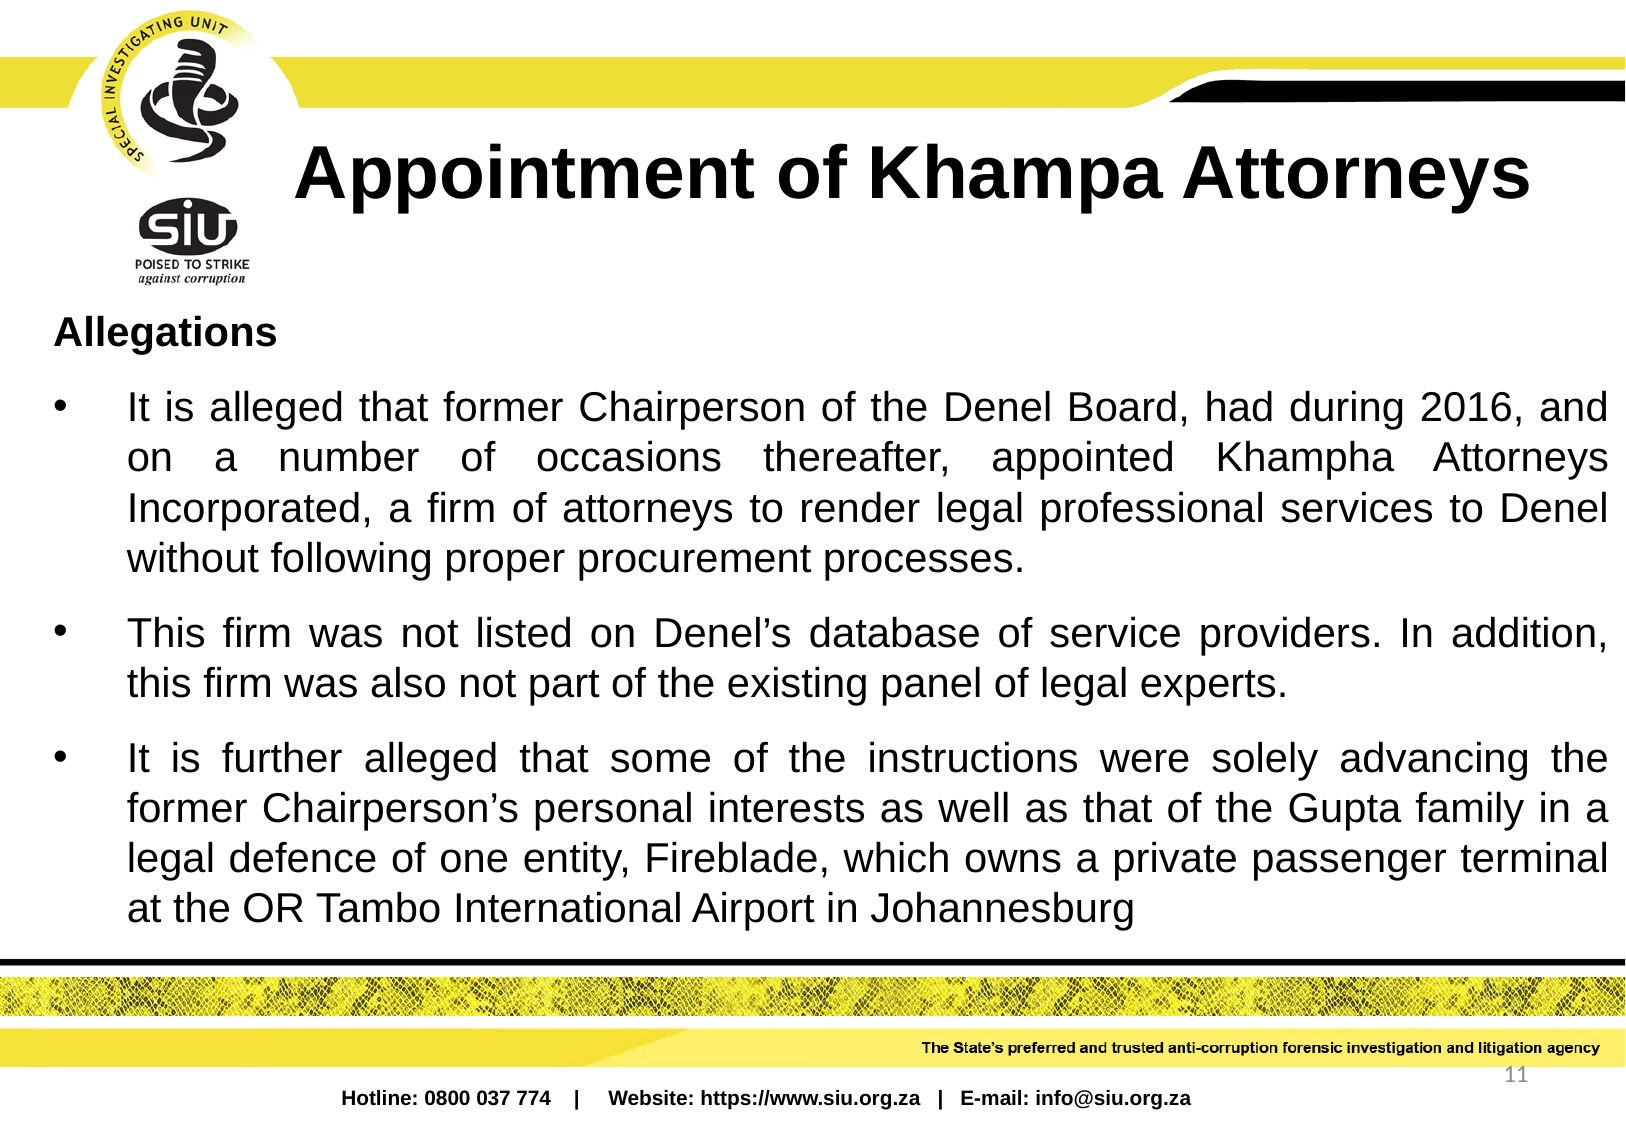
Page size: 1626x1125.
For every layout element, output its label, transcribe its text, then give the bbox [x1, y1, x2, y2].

title Appointment of Khampa Attorneys [201, 75, 1625, 263]
list Allegations It is alleged that former Chairperson of the Denel Board, had during 2016, and on a number of occasions thereafter, appointed Khampha Attorneys Incorporated, a firm of attorneys to render legal professional services to Denel without following proper procurement processes. This firm was not listed on Denel’s database of service providers. In addition, this firm was also not part of the existing panel of legal experts. It is further alleged that some of the instructions were solely advancing the former Chairperson’s personal interests as well as that of the Gupta family in a legal defence of one entity, Fireblade, which owns a private passenger terminal at the OR Tambo International Airport in Johannesburg [0, 297, 1625, 1005]
text_box Hotline: 0800 037 774 | Website: https://www.siu.org.za | E-mail: info@siu.org.za [326, 1077, 1532, 1118]
slide_number 11 [1164, 1042, 1544, 1103]
picture [0, 0, 1626, 1125]
